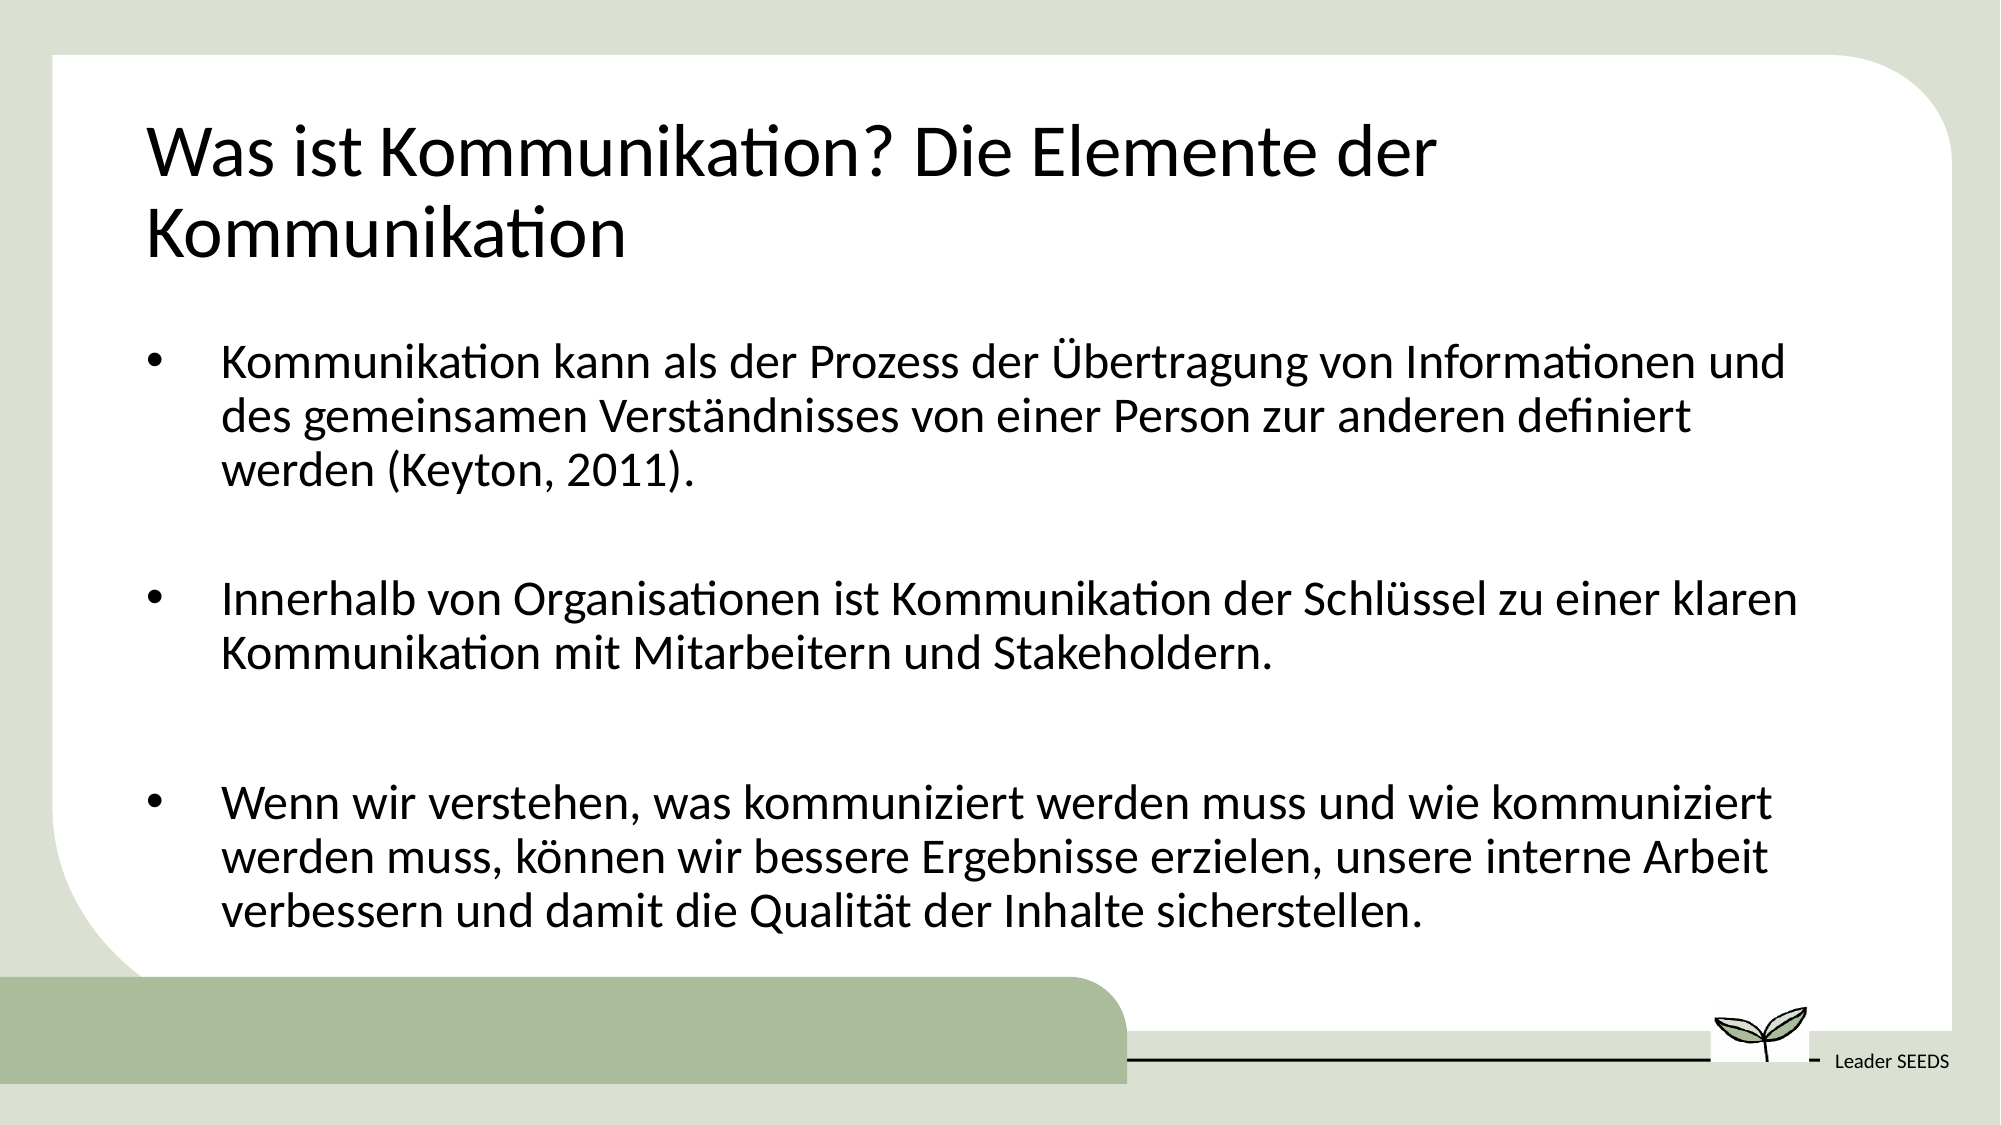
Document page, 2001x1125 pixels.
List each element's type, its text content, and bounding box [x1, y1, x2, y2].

picture [1710, 1000, 1810, 1062]
list Kommunikation kann als der Prozess der Übertragung von Informationen und des gemeinsamen Verständnisses von einer Person zur anderen definiert werden (Keyton, 2011). Innerhalb von Organisationen ist Kommunikation der Schlüssel zu einer klaren Kommunikation mit Mitarbeitern und Stakeholdern. Wenn wir verstehen, was kommuniziert werden muss und wie kommuniziert werden muss, können wir bessere Ergebnisse erzielen, unsere interne Arbeit verbessern und damit die Qualität der Inhalte sicherstellen. [130, 328, 1869, 984]
list Was ist Kommunikation? Die Elemente der Kommunikation [130, 104, 1869, 237]
